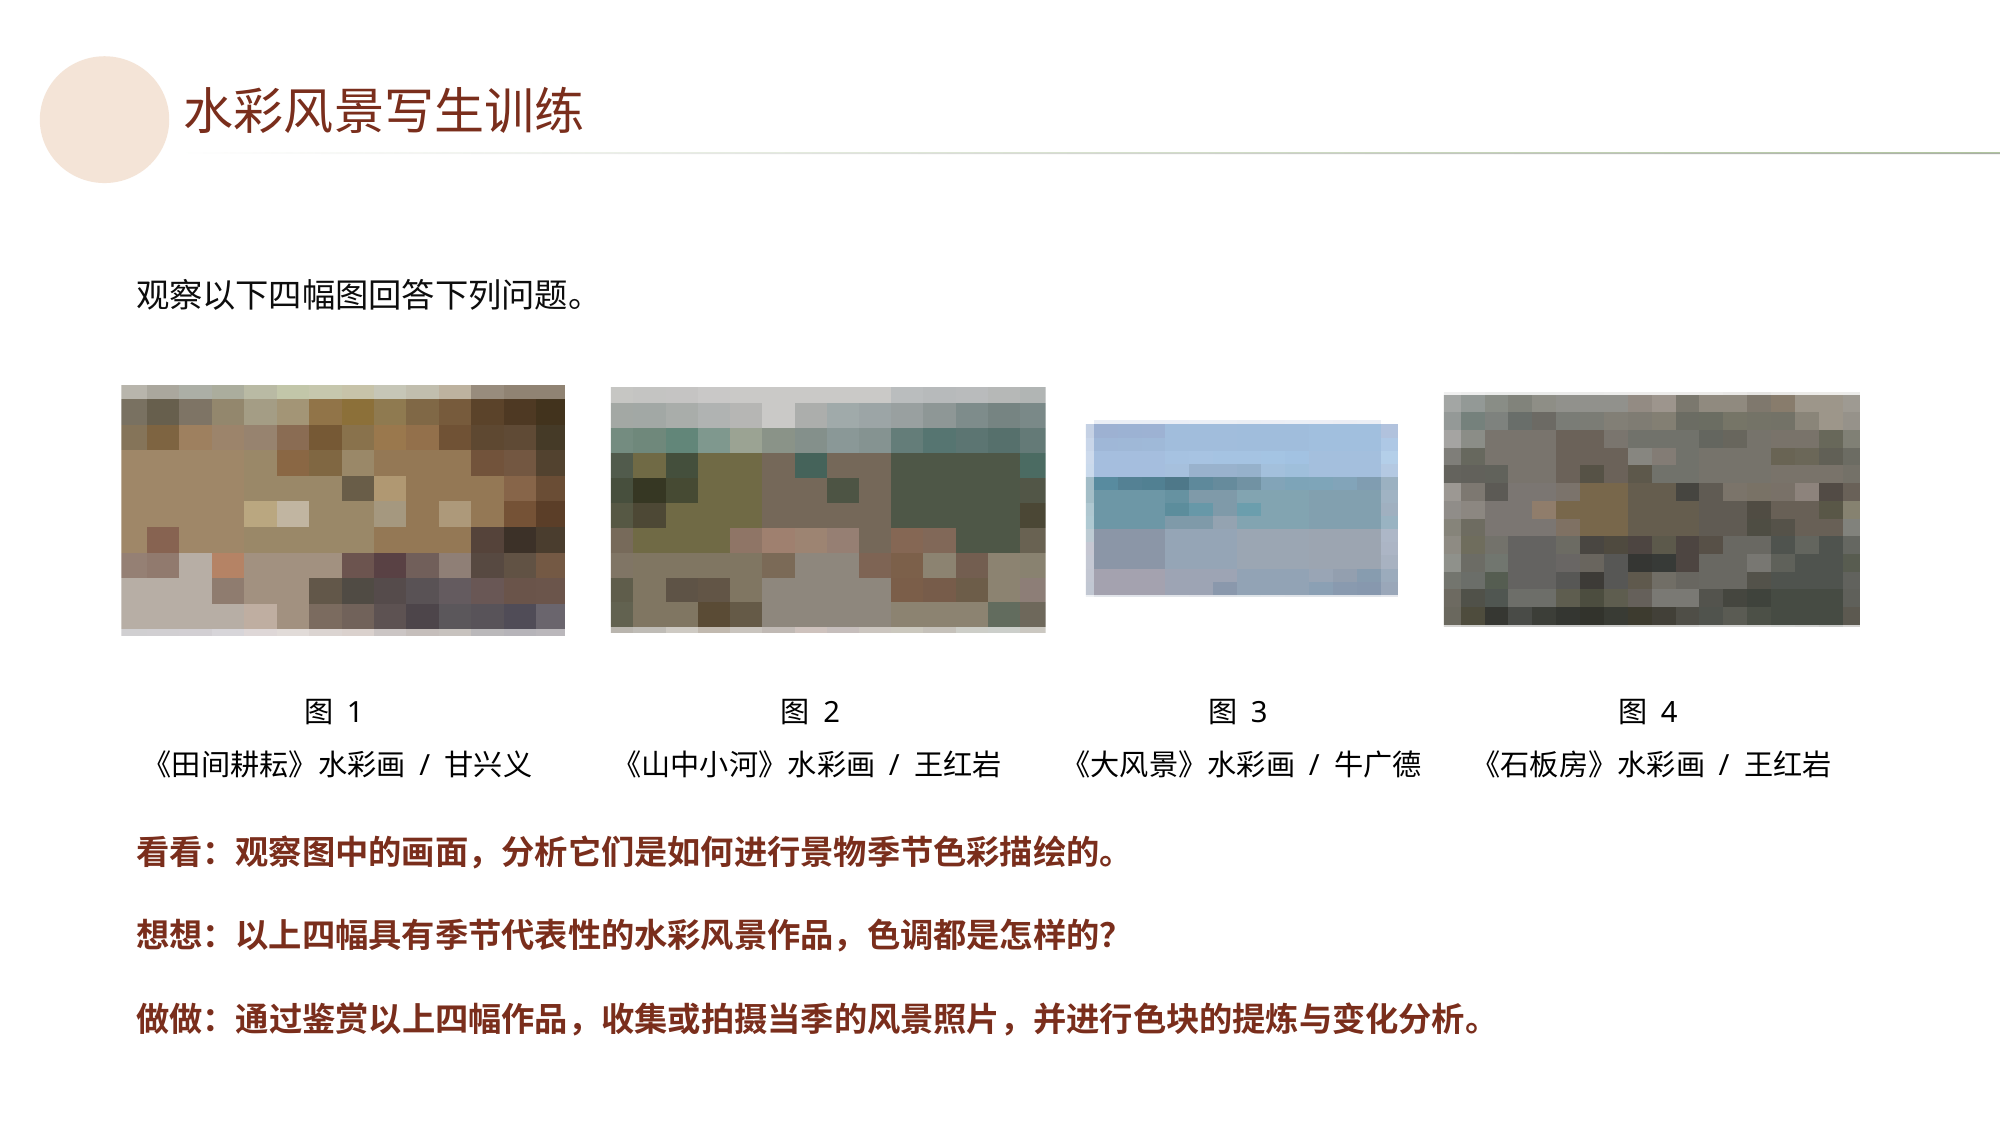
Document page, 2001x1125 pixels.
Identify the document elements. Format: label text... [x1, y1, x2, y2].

text_box 观察以下四幅图回答下列问题。 [121, 266, 1405, 322]
picture [169, 151, 2000, 194]
text_box 水彩风景写生训练 [169, 71, 1175, 147]
text_box 做做：通过鉴赏以上四幅作品，收集或拍摄当季的风景照片，并进行色块的提炼与变化分析。 [121, 990, 1919, 1046]
text_box 图 4 《石板房》水彩画 / 王红岩 [1435, 668, 1869, 789]
text_box [38, 55, 171, 185]
picture [610, 387, 1046, 633]
text_box 图 2 《山中小河》水彩画 / 王红岩 [593, 668, 1025, 789]
picture [1085, 420, 1398, 597]
text_box 图 3 《大风景》水彩画 / 牛广德 [1025, 668, 1435, 789]
text_box 想想：以上四幅具有季节代表性的水彩风景作品，色调都是怎样的？ [121, 907, 1405, 963]
text_box 看看：观察图中的画面，分析它们是如何进行景物季节色彩描绘的。 [121, 823, 1405, 879]
picture [1443, 392, 1860, 628]
text_box 图 1 《田间耕耘》水彩画 / 甘兴义 [121, 668, 555, 789]
picture [121, 385, 565, 636]
